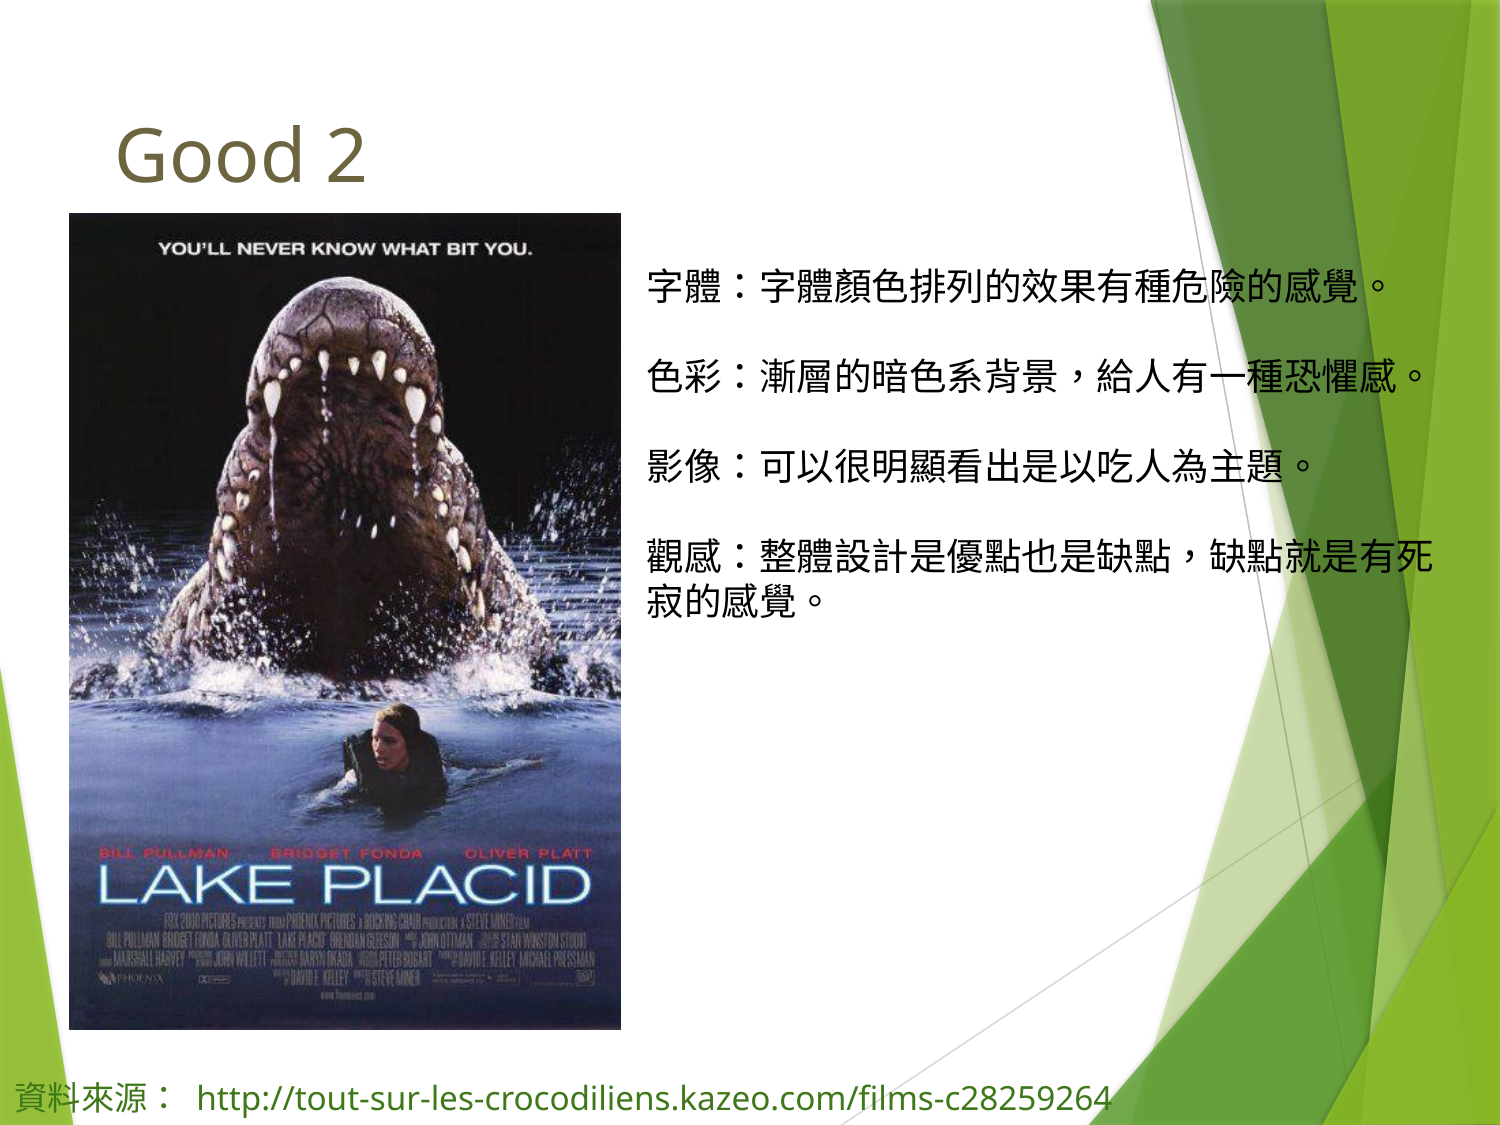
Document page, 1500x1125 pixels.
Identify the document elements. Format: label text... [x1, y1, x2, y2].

picture [68, 212, 622, 1031]
title Good 2 [99, 99, 1142, 317]
text_box 字體：字體顏色排列的效果有種危險的感覺。 色彩：漸層的暗色系背景，給人有一種恐懼感。 影像：可以很明顯看出是以吃人為主題。 觀感：整體設計是優點也是缺點，缺點就是有死寂的感覺。 [631, 255, 1459, 721]
text_box 資料來源： http://tout-sur-les-crocodiliens.kazeo.com/films-c28259264 [0, 1069, 1365, 1125]
